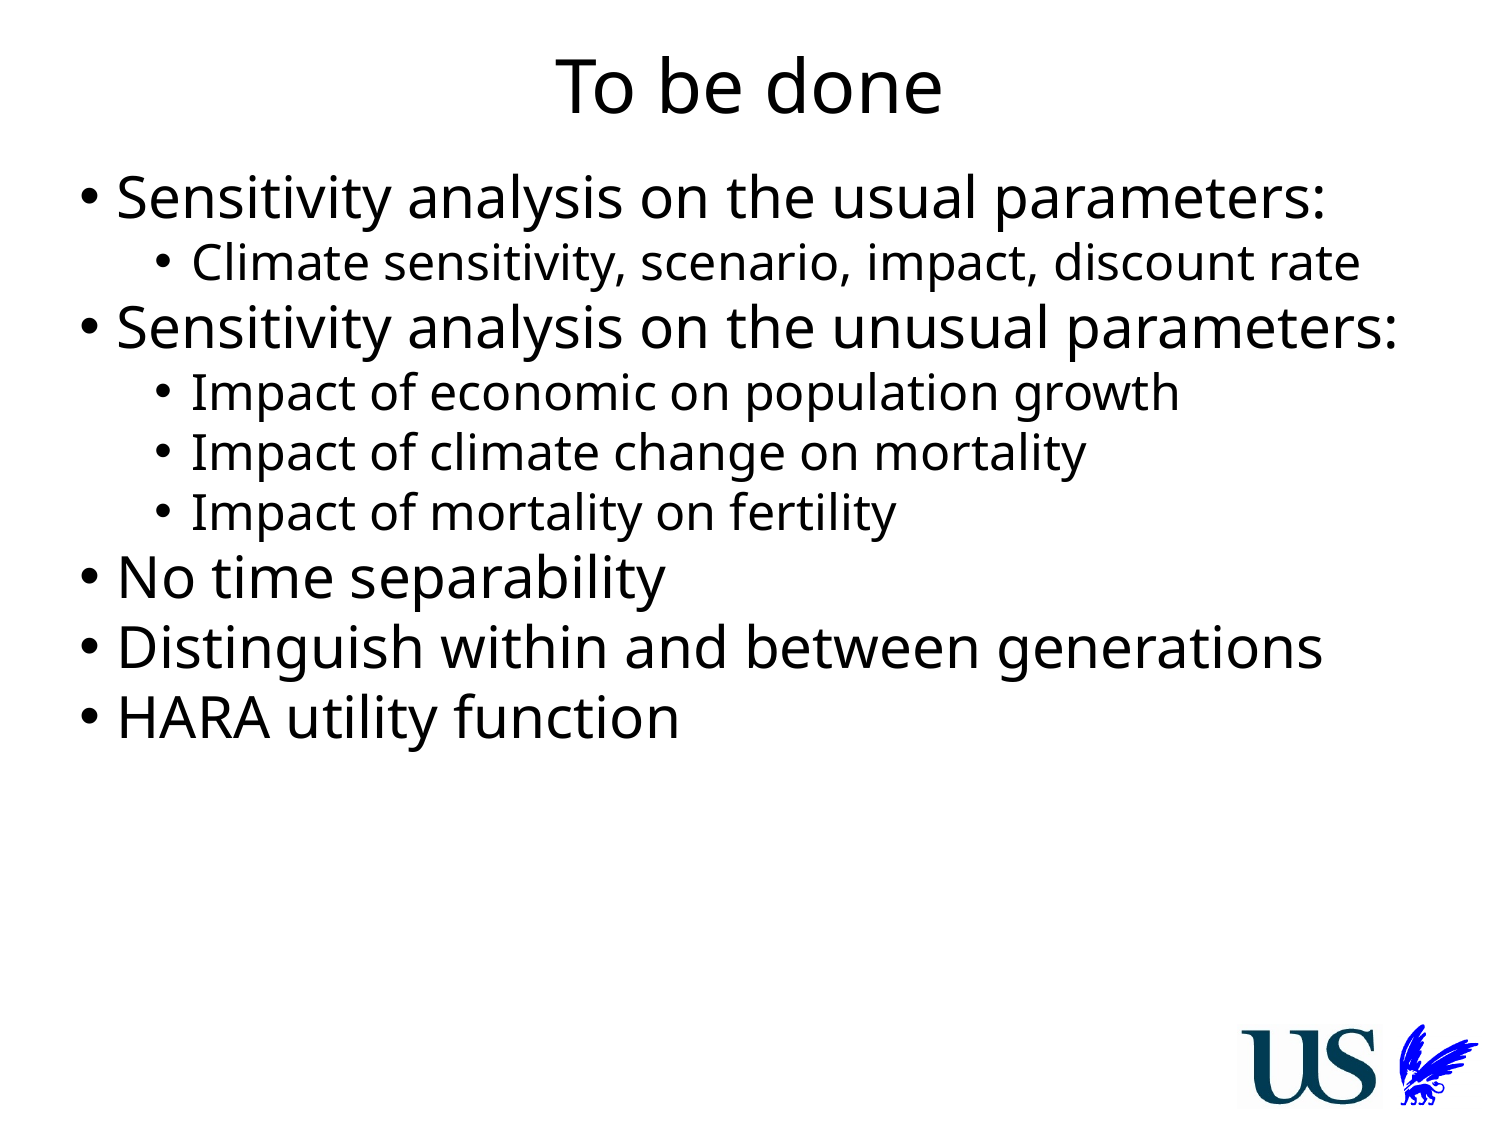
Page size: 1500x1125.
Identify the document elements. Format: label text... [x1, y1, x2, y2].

picture [1237, 1024, 1383, 1109]
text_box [1397, 1024, 1482, 1109]
title To be done [0, 1, 1500, 177]
